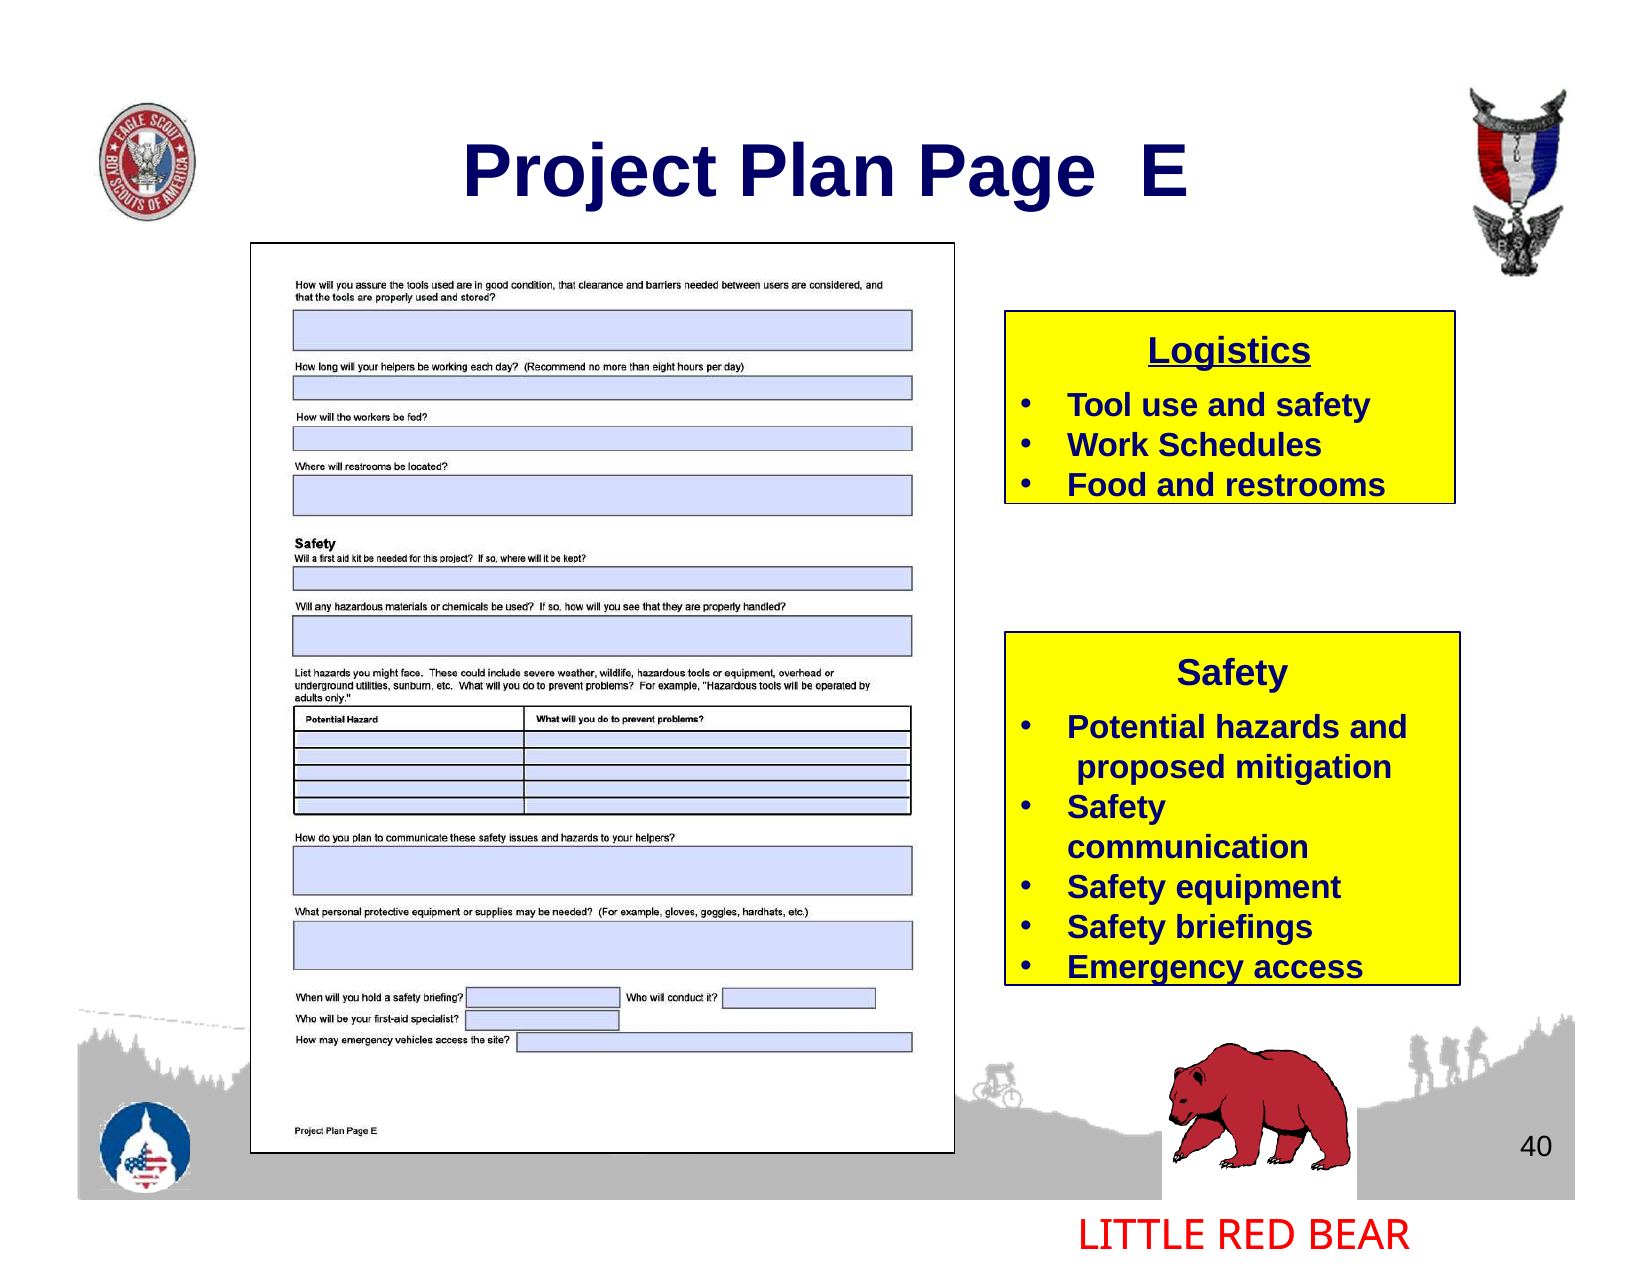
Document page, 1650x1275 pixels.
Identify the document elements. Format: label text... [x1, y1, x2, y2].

text_box Safety Potential hazards and proposed mitigation Safety communication Safety equipment Safety briefings Emergency access [1004, 631, 1461, 985]
title Project Plan Page E [460, 119, 1190, 335]
picture [91, 98, 199, 224]
picture [1466, 85, 1571, 277]
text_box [249, 241, 956, 1154]
picture [75, 1008, 1575, 1204]
text_box Logistics Tool use and safety Work Schedules Food and restrooms [1004, 311, 1455, 504]
text_box 40 [1518, 1128, 1555, 1163]
